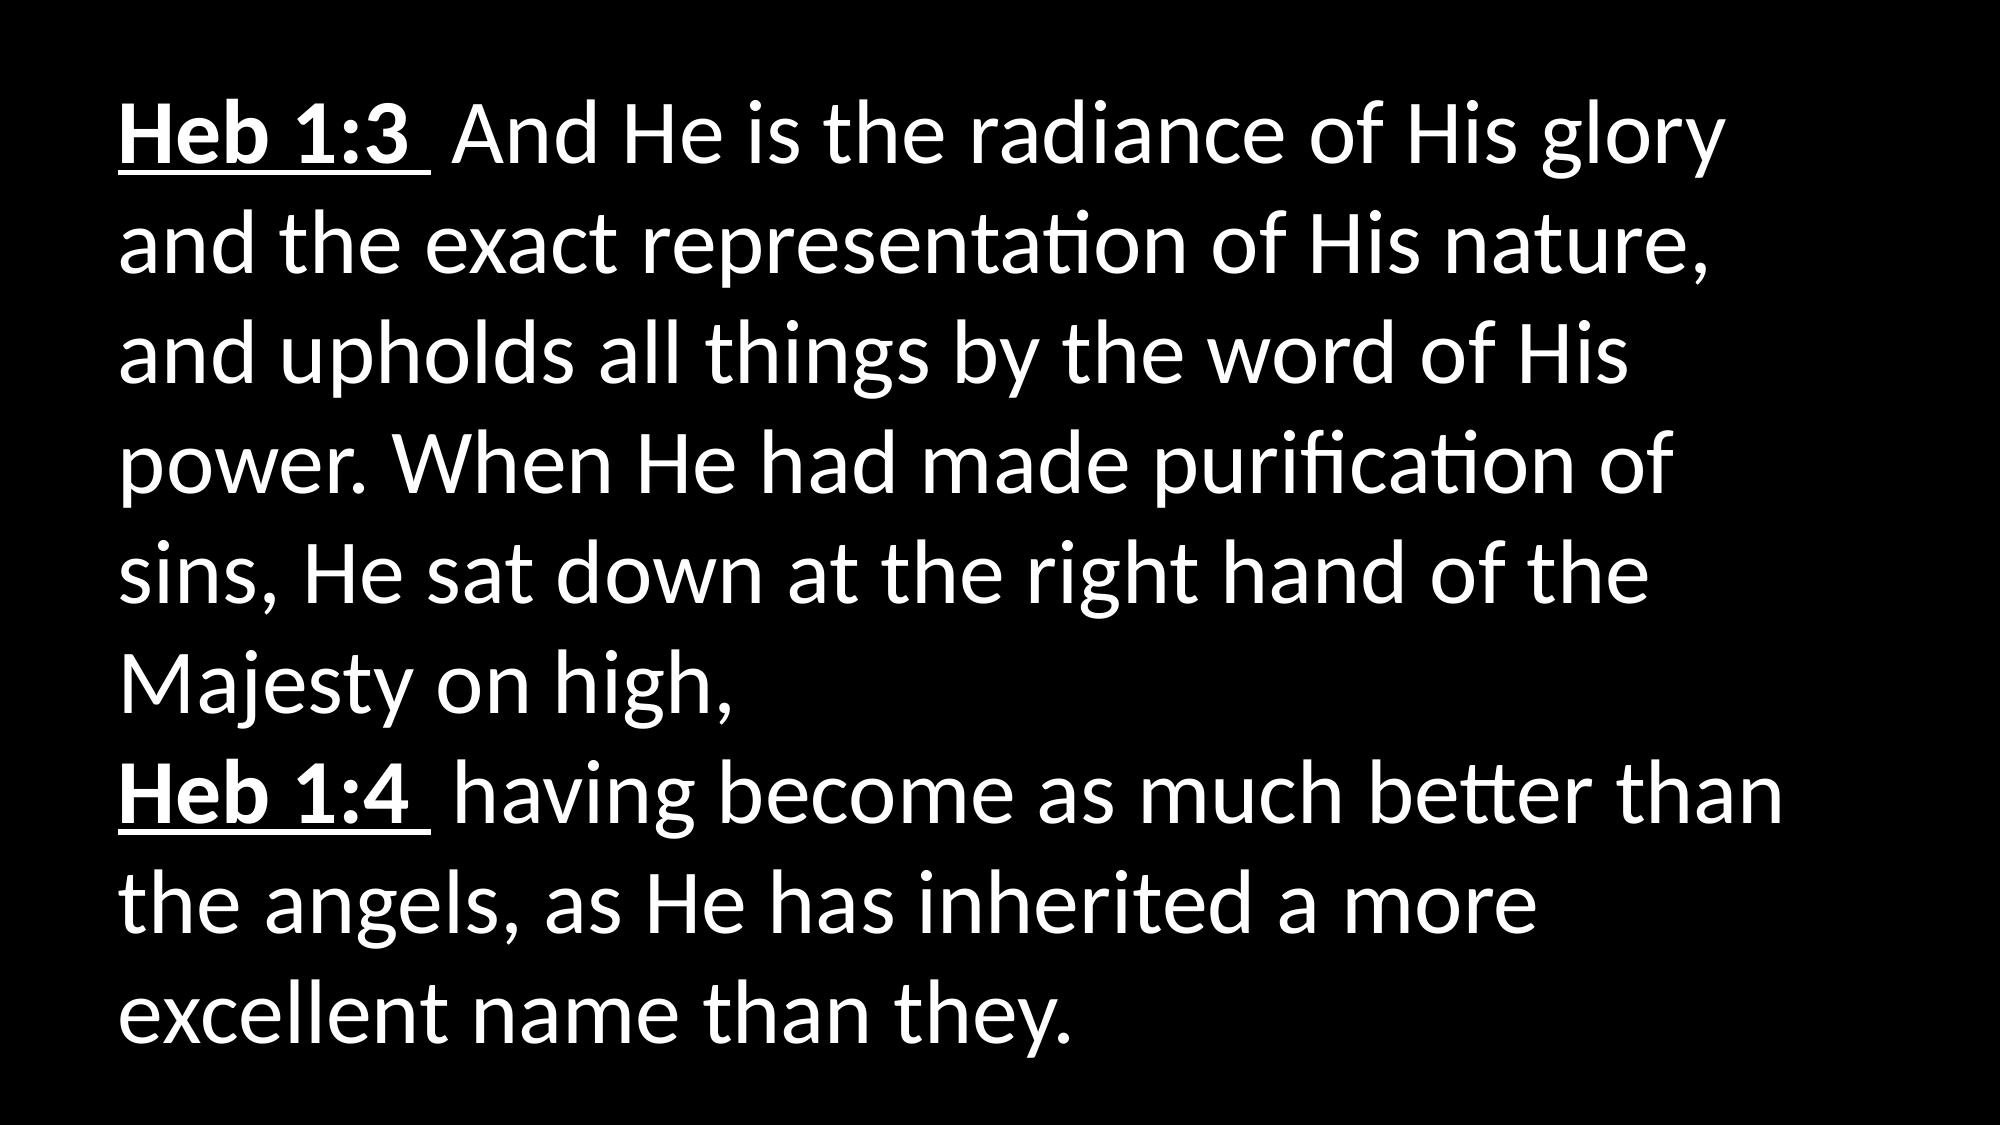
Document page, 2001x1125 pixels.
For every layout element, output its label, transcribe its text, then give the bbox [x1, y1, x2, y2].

text_box Heb 1:3 And He is the radiance of His glory and the exact representation of His nature, and upholds all things by the word of His power. When He had made purification of sins, He sat down at the right hand of the Majesty on high, Heb 1:4 having become as much better than the angels, as He has inherited a more excellent name than they. [103, 64, 1872, 1115]
